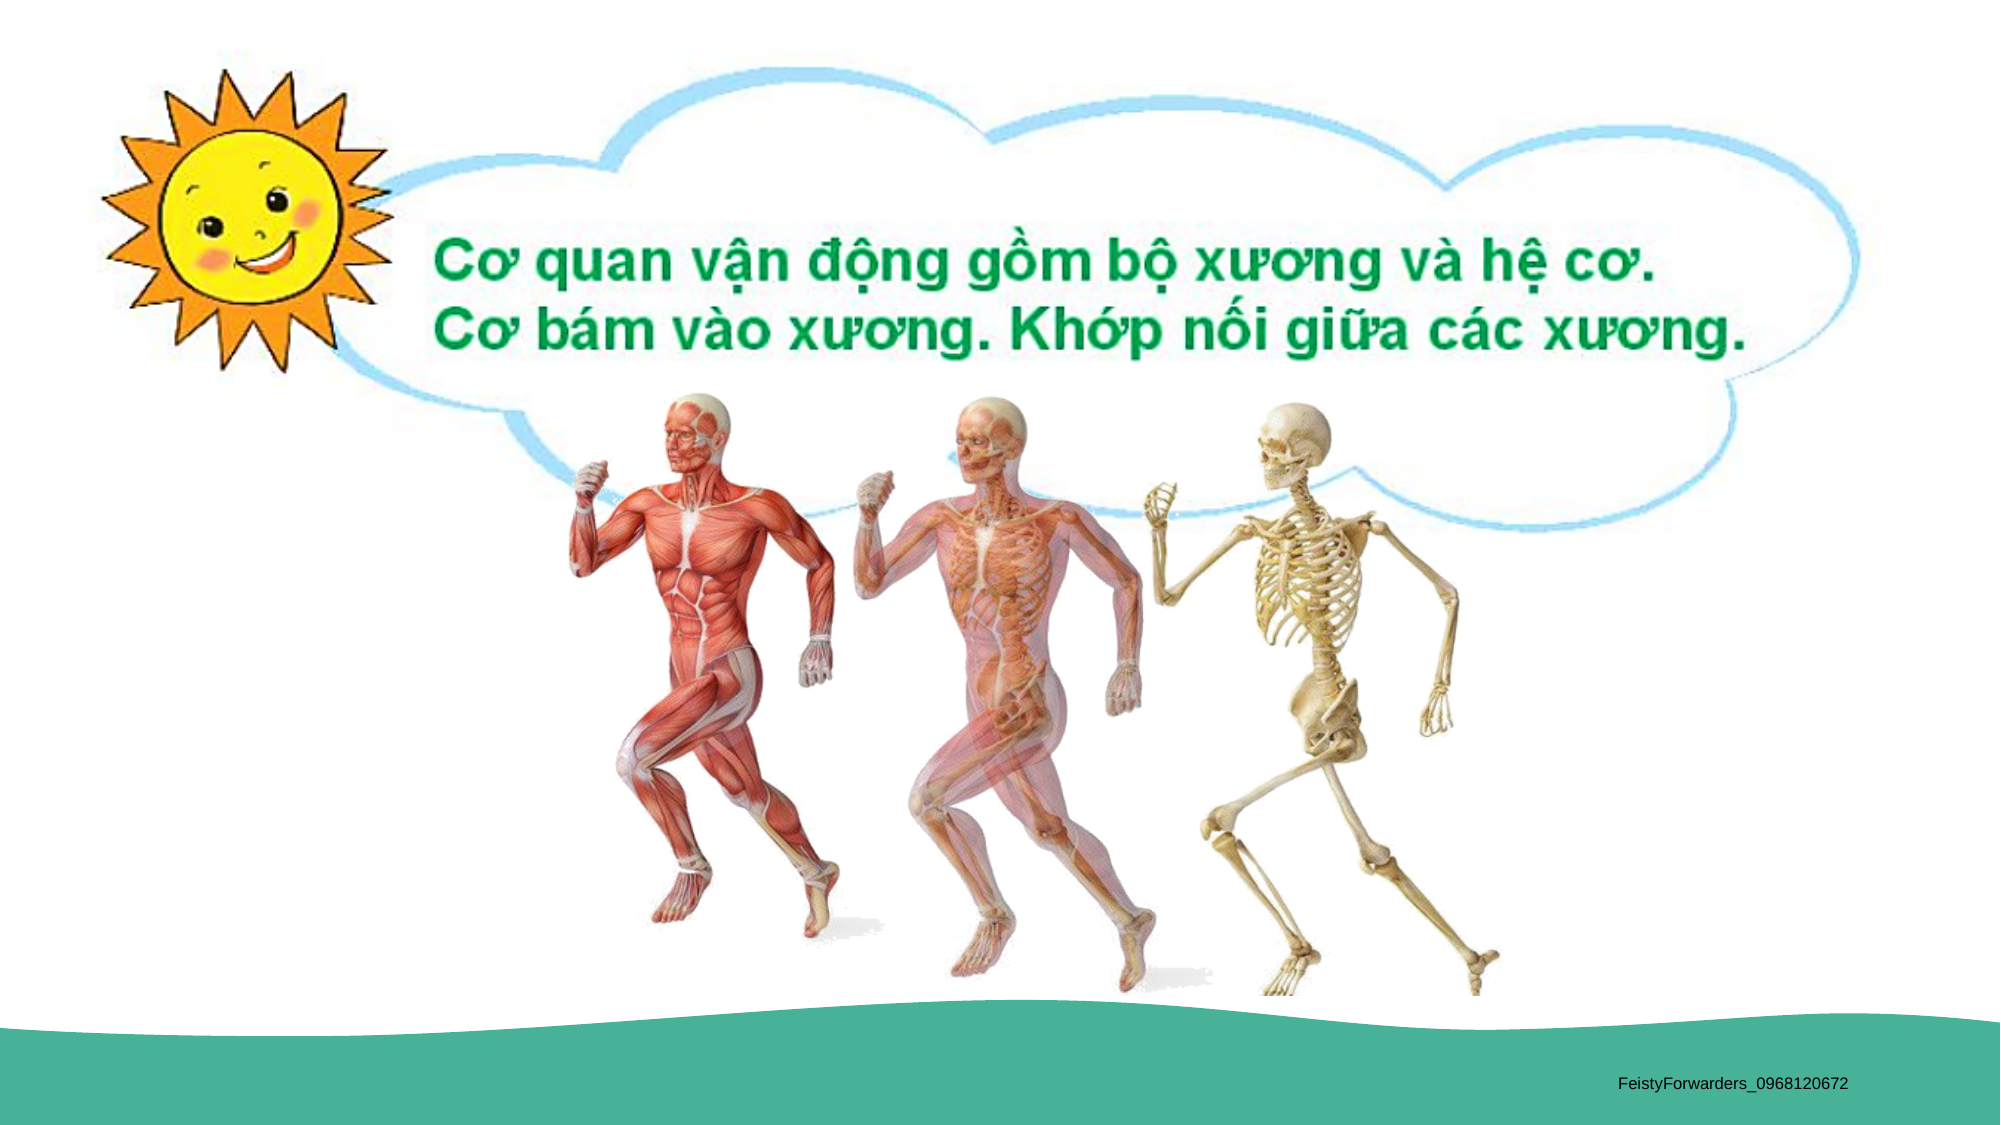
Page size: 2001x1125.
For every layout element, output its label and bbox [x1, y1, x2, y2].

picture [87, 0, 1913, 996]
